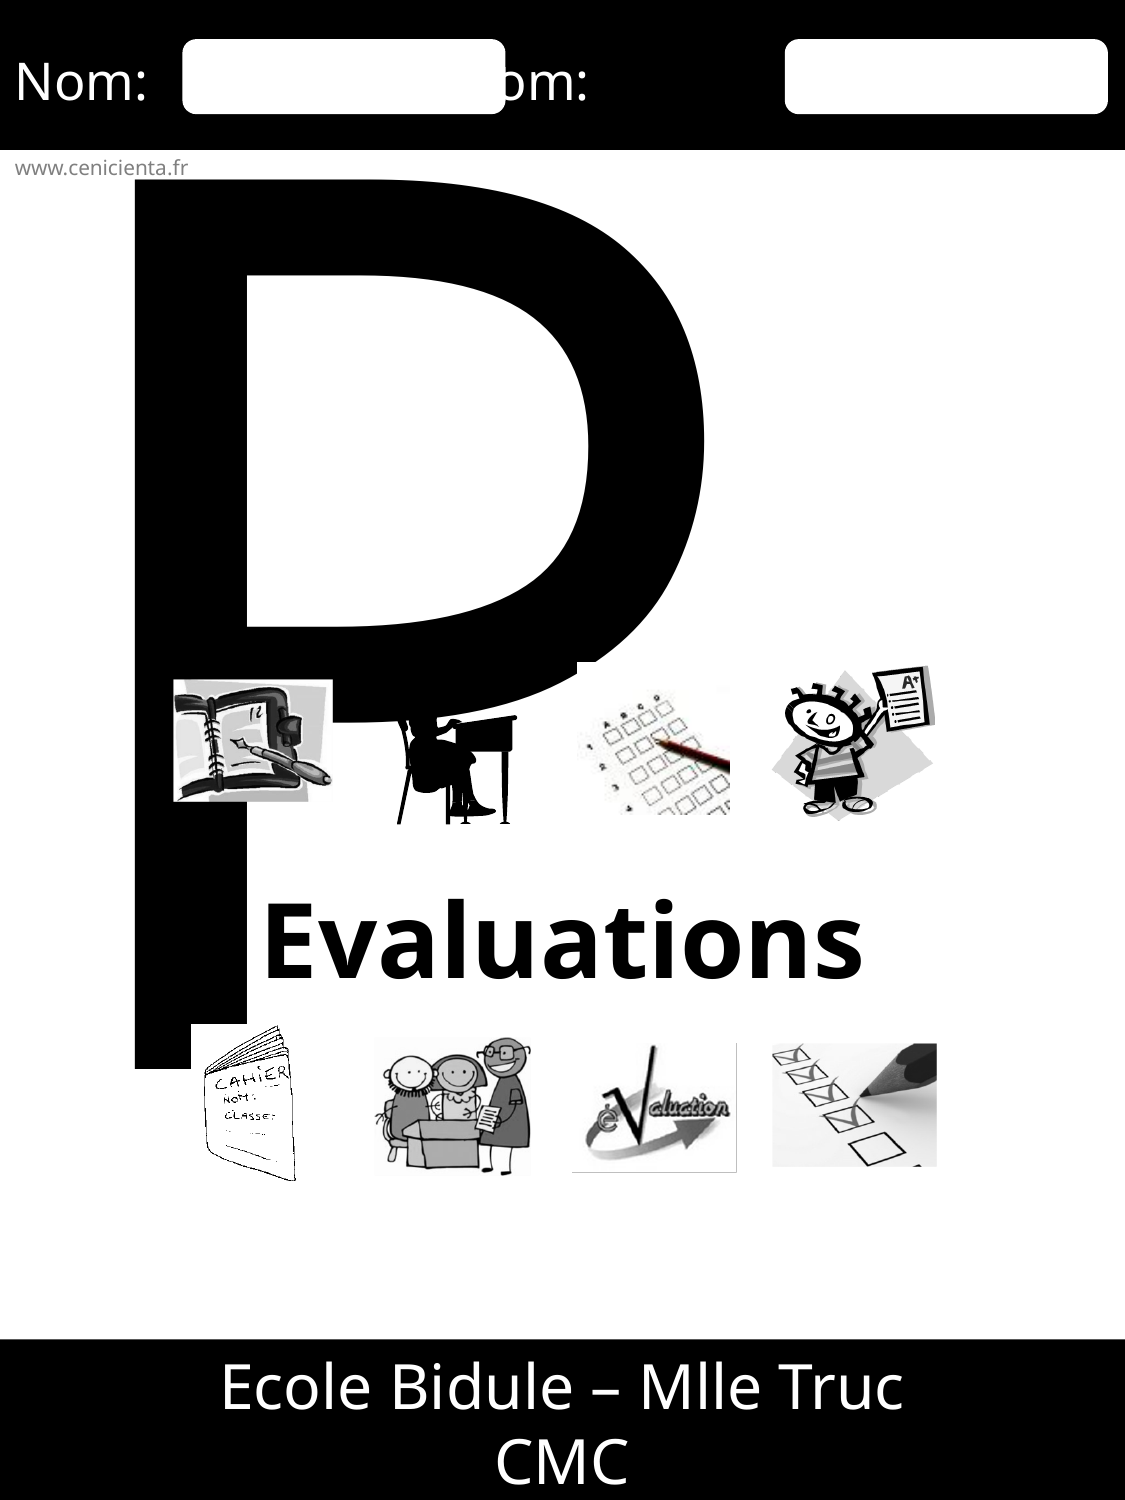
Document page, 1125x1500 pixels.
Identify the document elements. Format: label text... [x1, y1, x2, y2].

picture [173, 679, 333, 802]
picture [577, 662, 730, 815]
picture [770, 664, 935, 821]
picture [374, 1036, 531, 1177]
picture [771, 1043, 937, 1168]
picture [191, 1023, 306, 1188]
picture [570, 1042, 737, 1174]
picture [392, 655, 518, 825]
text_box Evaluations [0, 837, 1125, 998]
